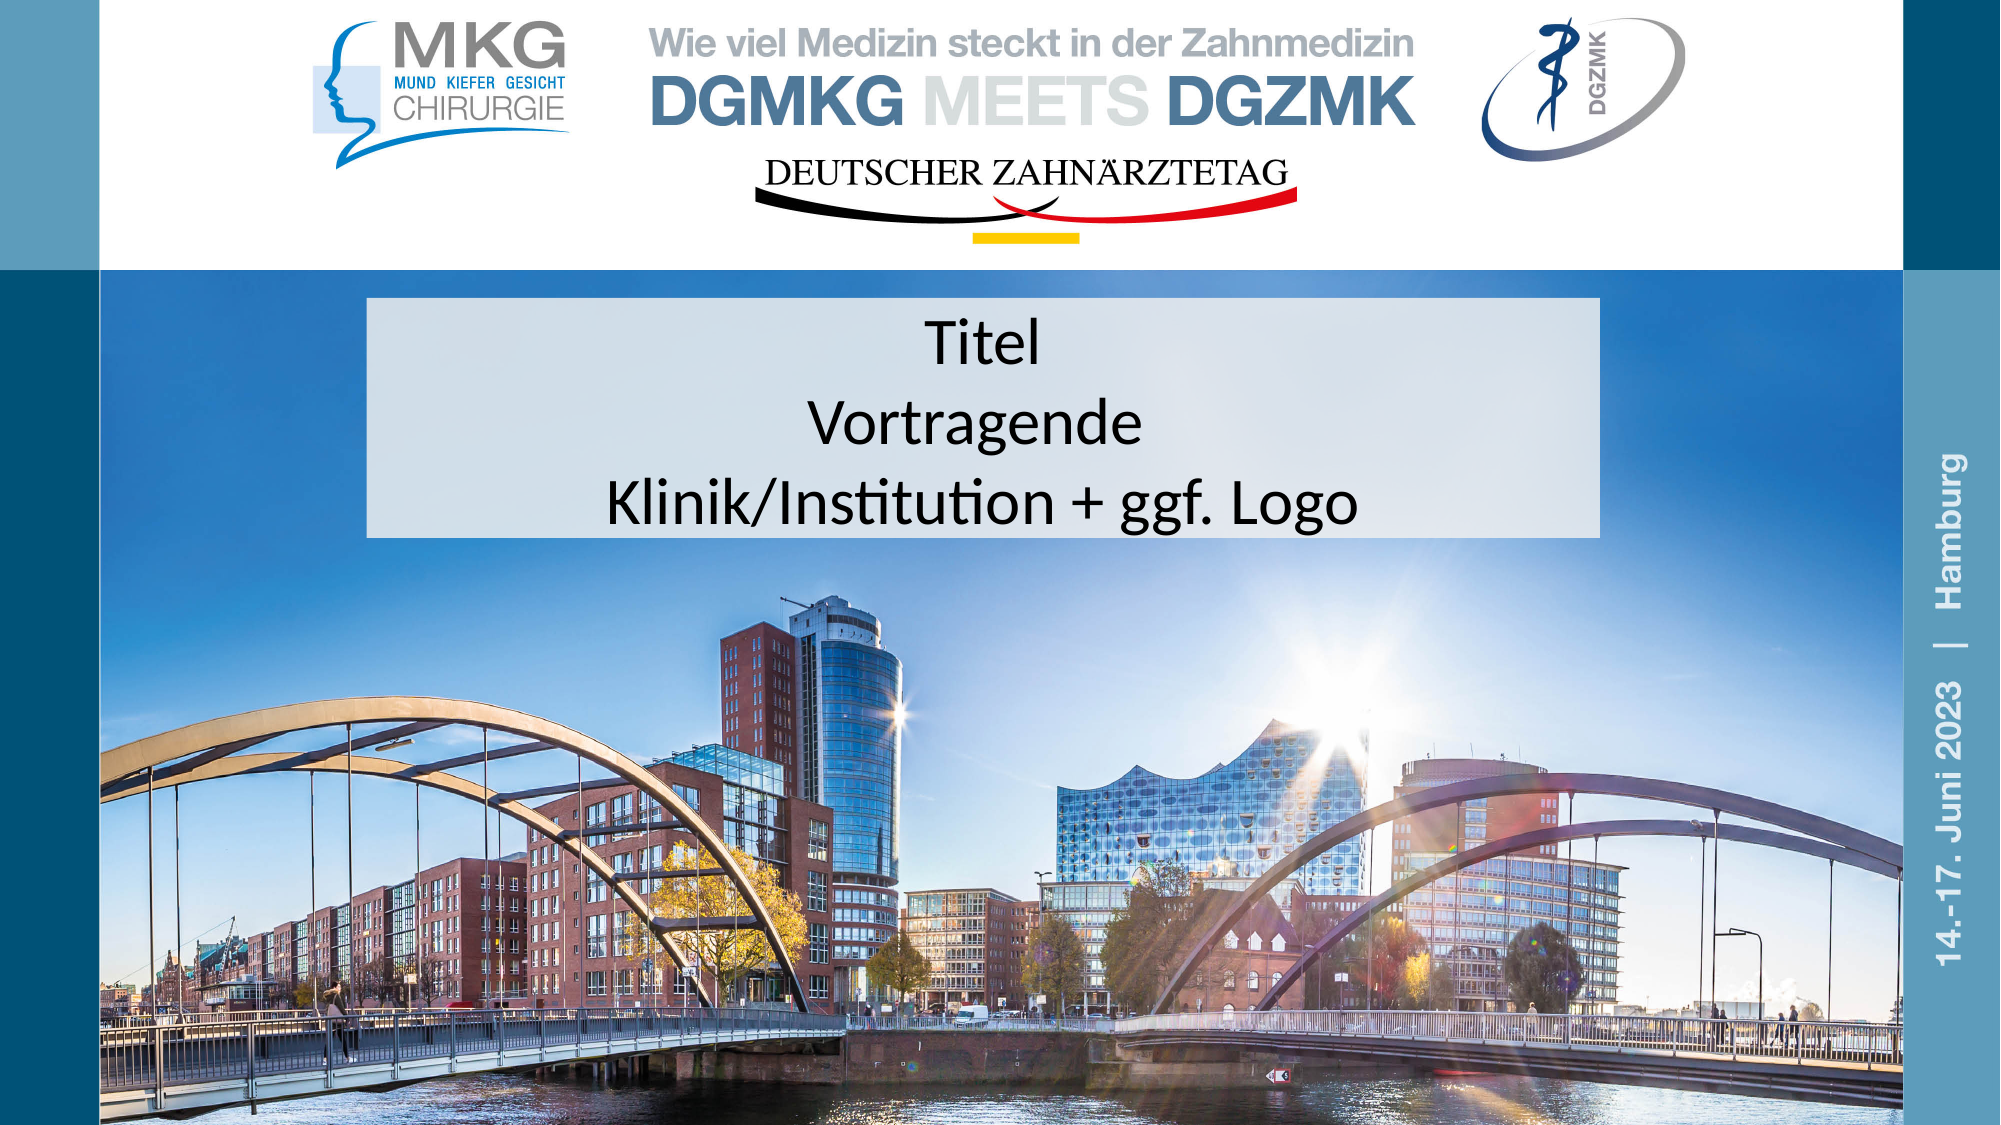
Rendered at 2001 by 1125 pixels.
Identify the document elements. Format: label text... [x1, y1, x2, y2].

text_box Titel Vortragende Klinik/Institution + ggf. Logo [366, 297, 1600, 538]
picture [0, 0, 2000, 1125]
